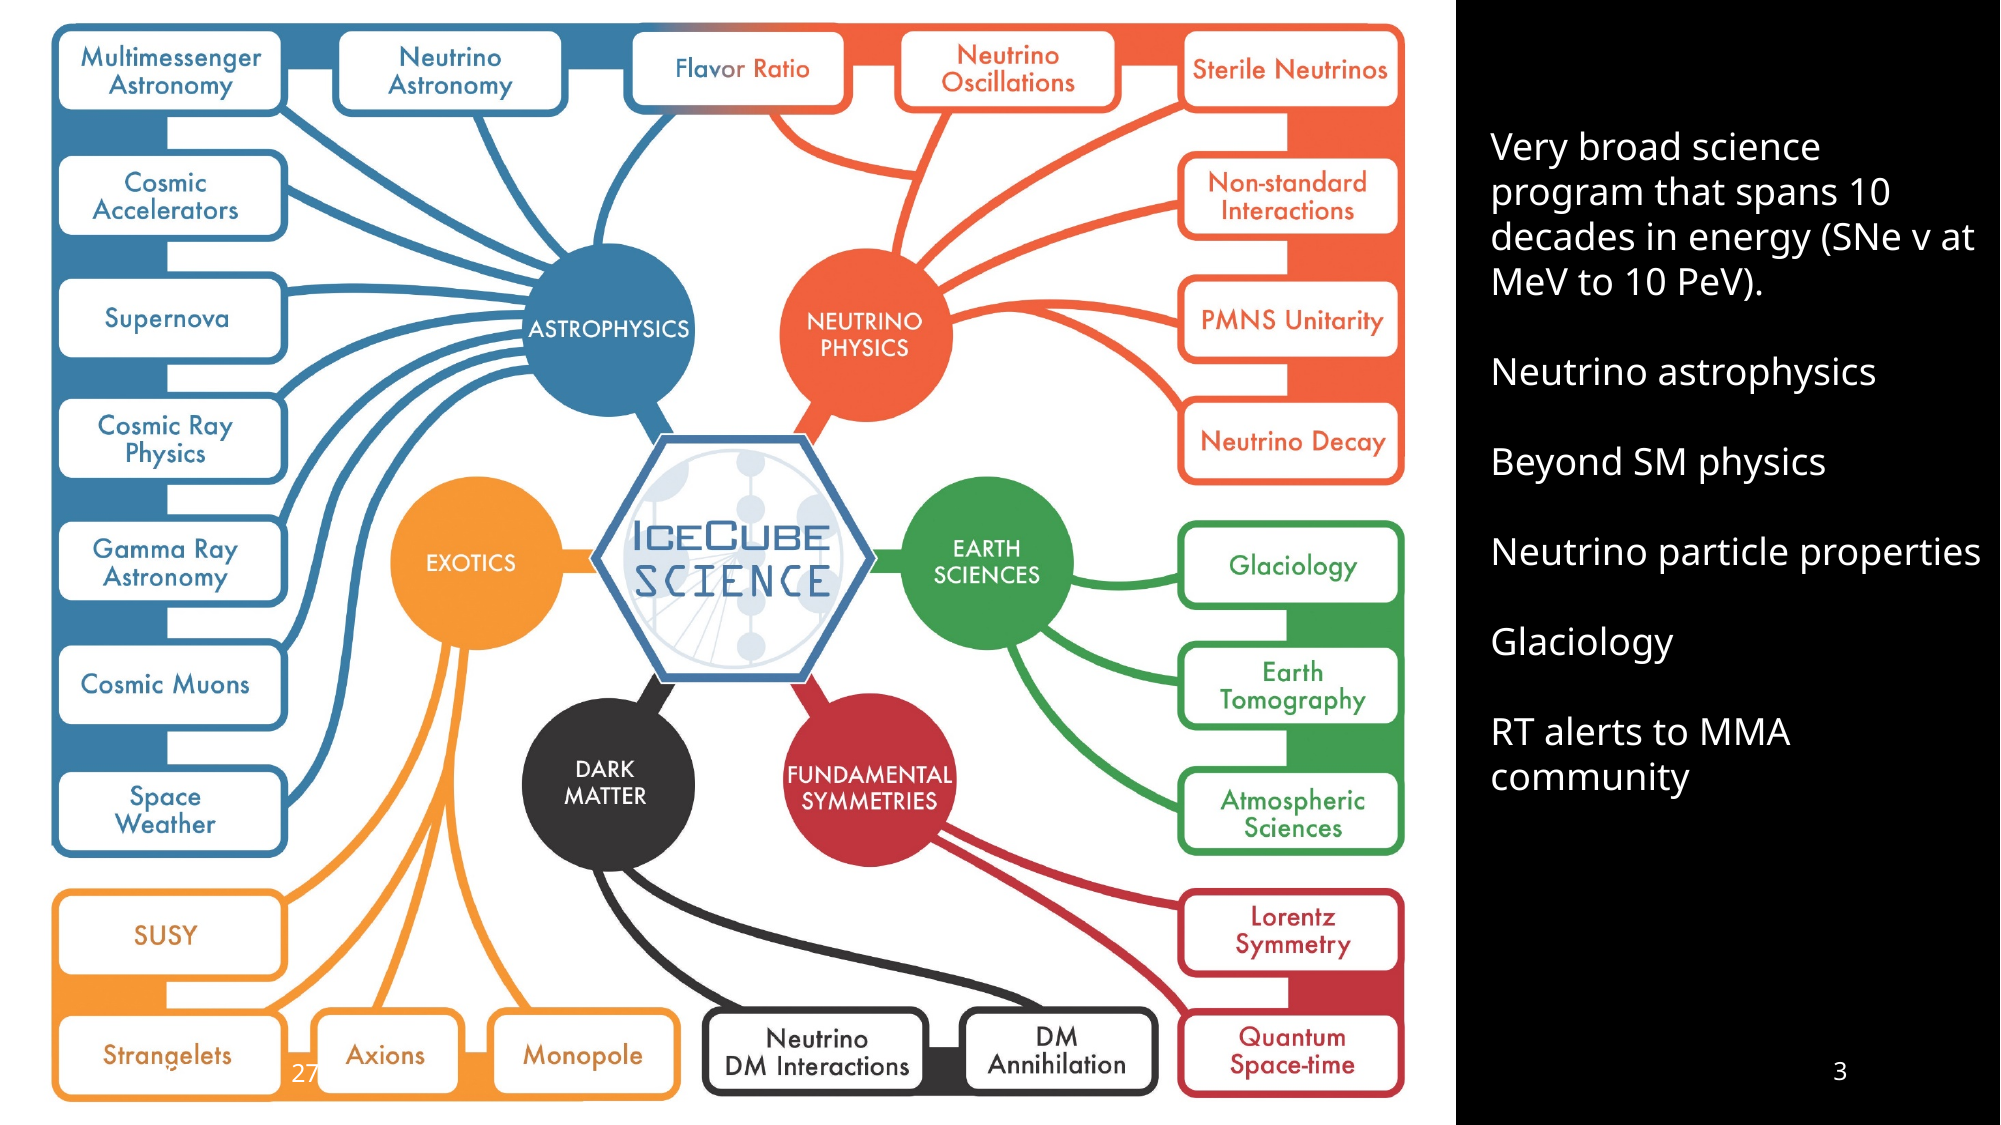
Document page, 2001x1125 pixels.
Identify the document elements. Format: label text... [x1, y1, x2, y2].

slide_number 3 [1456, 1042, 1863, 1103]
picture [0, 0, 1456, 1125]
text_box Very broad science program that spans 10 decades in energy (SNe v at MeV to 10 PeV). Neutrino astrophysics Beyond SM physics Neutrino particle properties Glaciology RT alerts to MMA community [1475, 115, 2000, 806]
